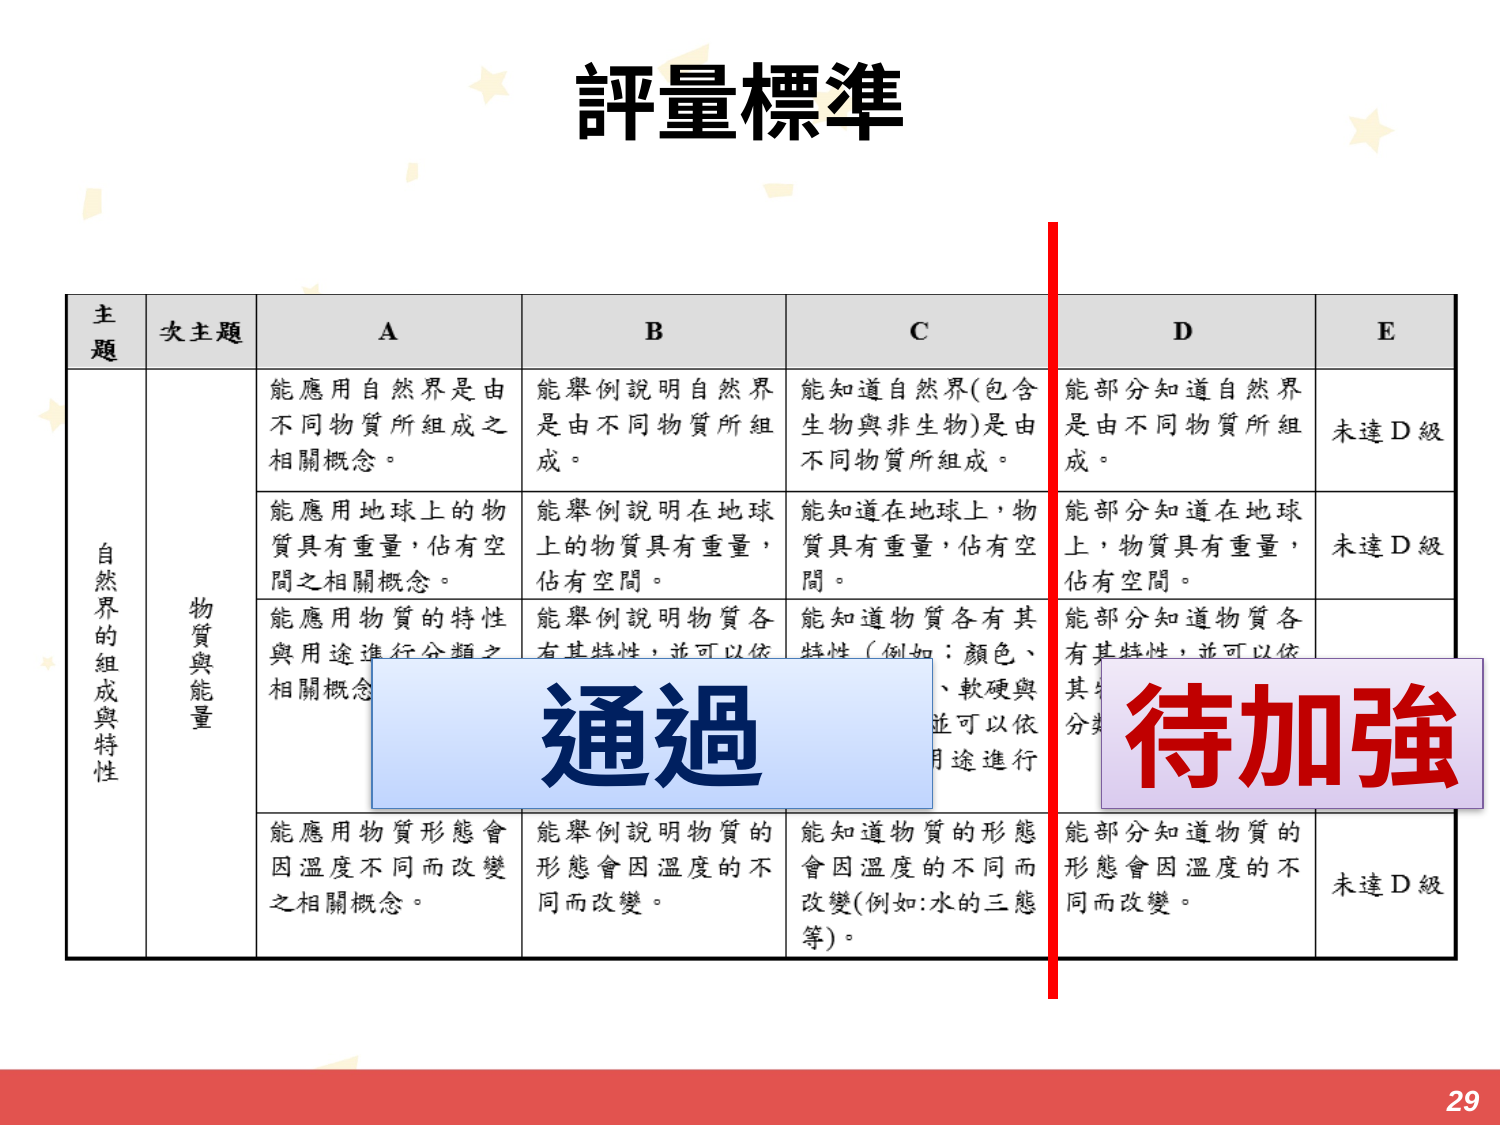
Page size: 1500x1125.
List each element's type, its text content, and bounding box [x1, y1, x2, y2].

title 評量標準 [64, 28, 1415, 183]
text_box 待加強 [1479, 658, 1484, 809]
slide_number 29 [1144, 1069, 1495, 1125]
picture [0, 5, 1500, 1125]
